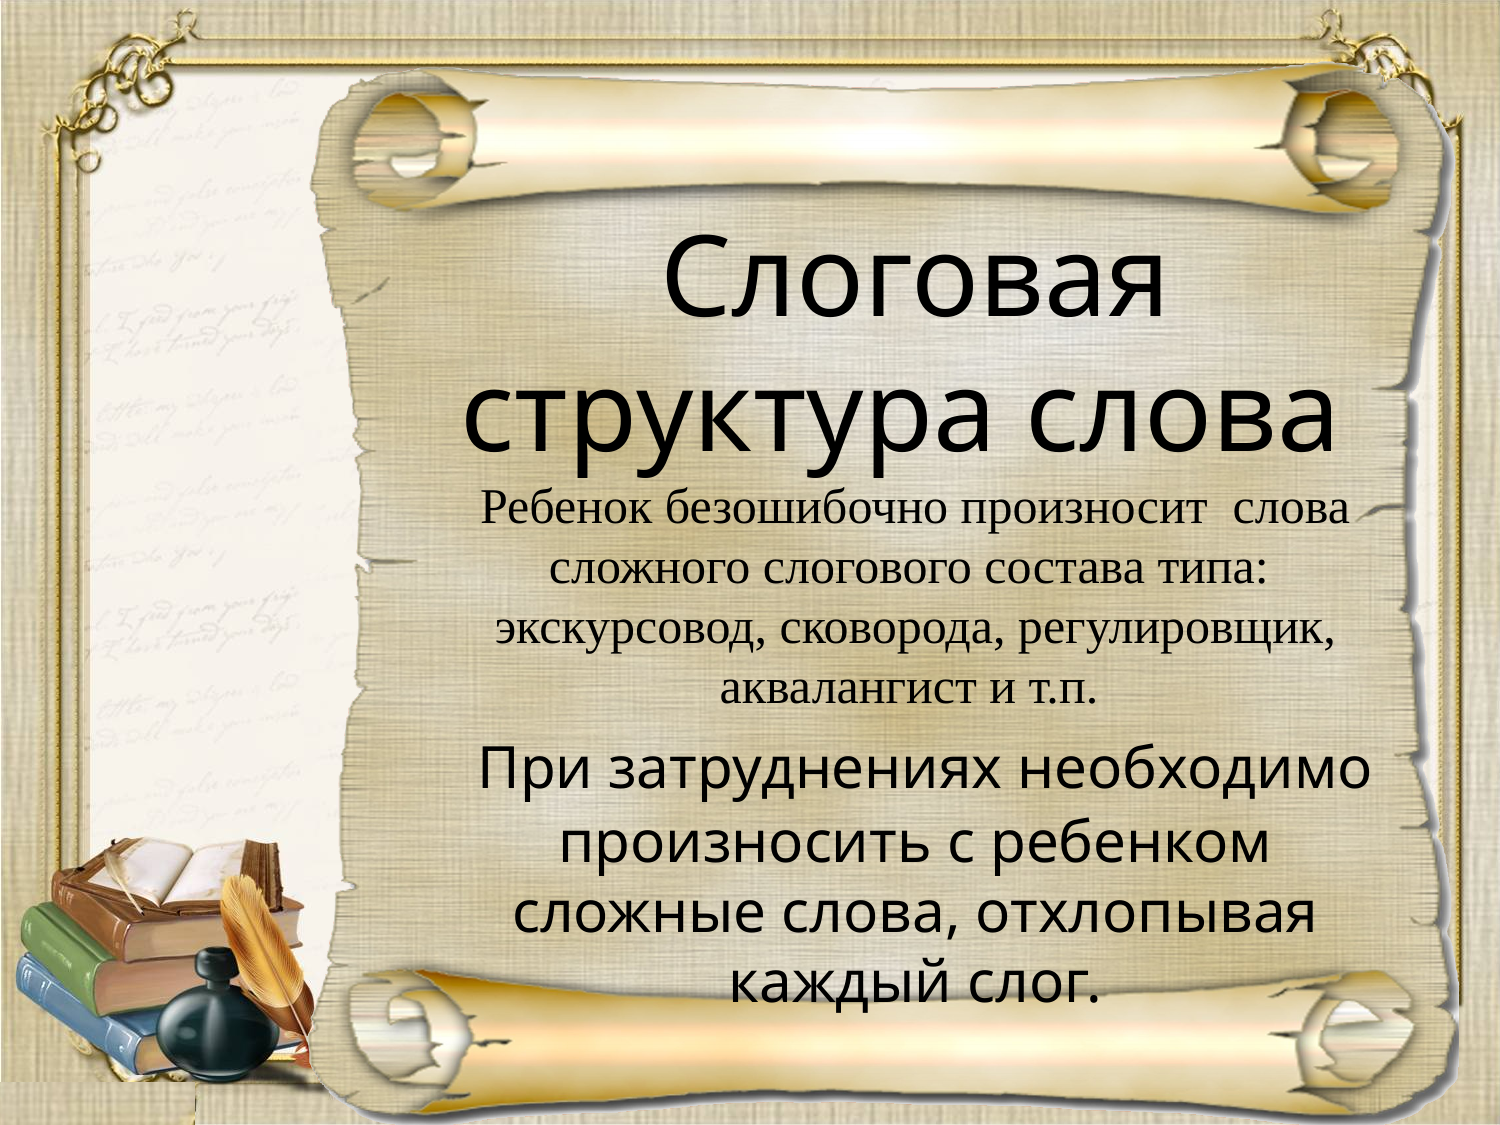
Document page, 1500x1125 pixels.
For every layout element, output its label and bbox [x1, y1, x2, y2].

picture [0, 0, 1500, 1125]
text_box [62, 370, 299, 464]
